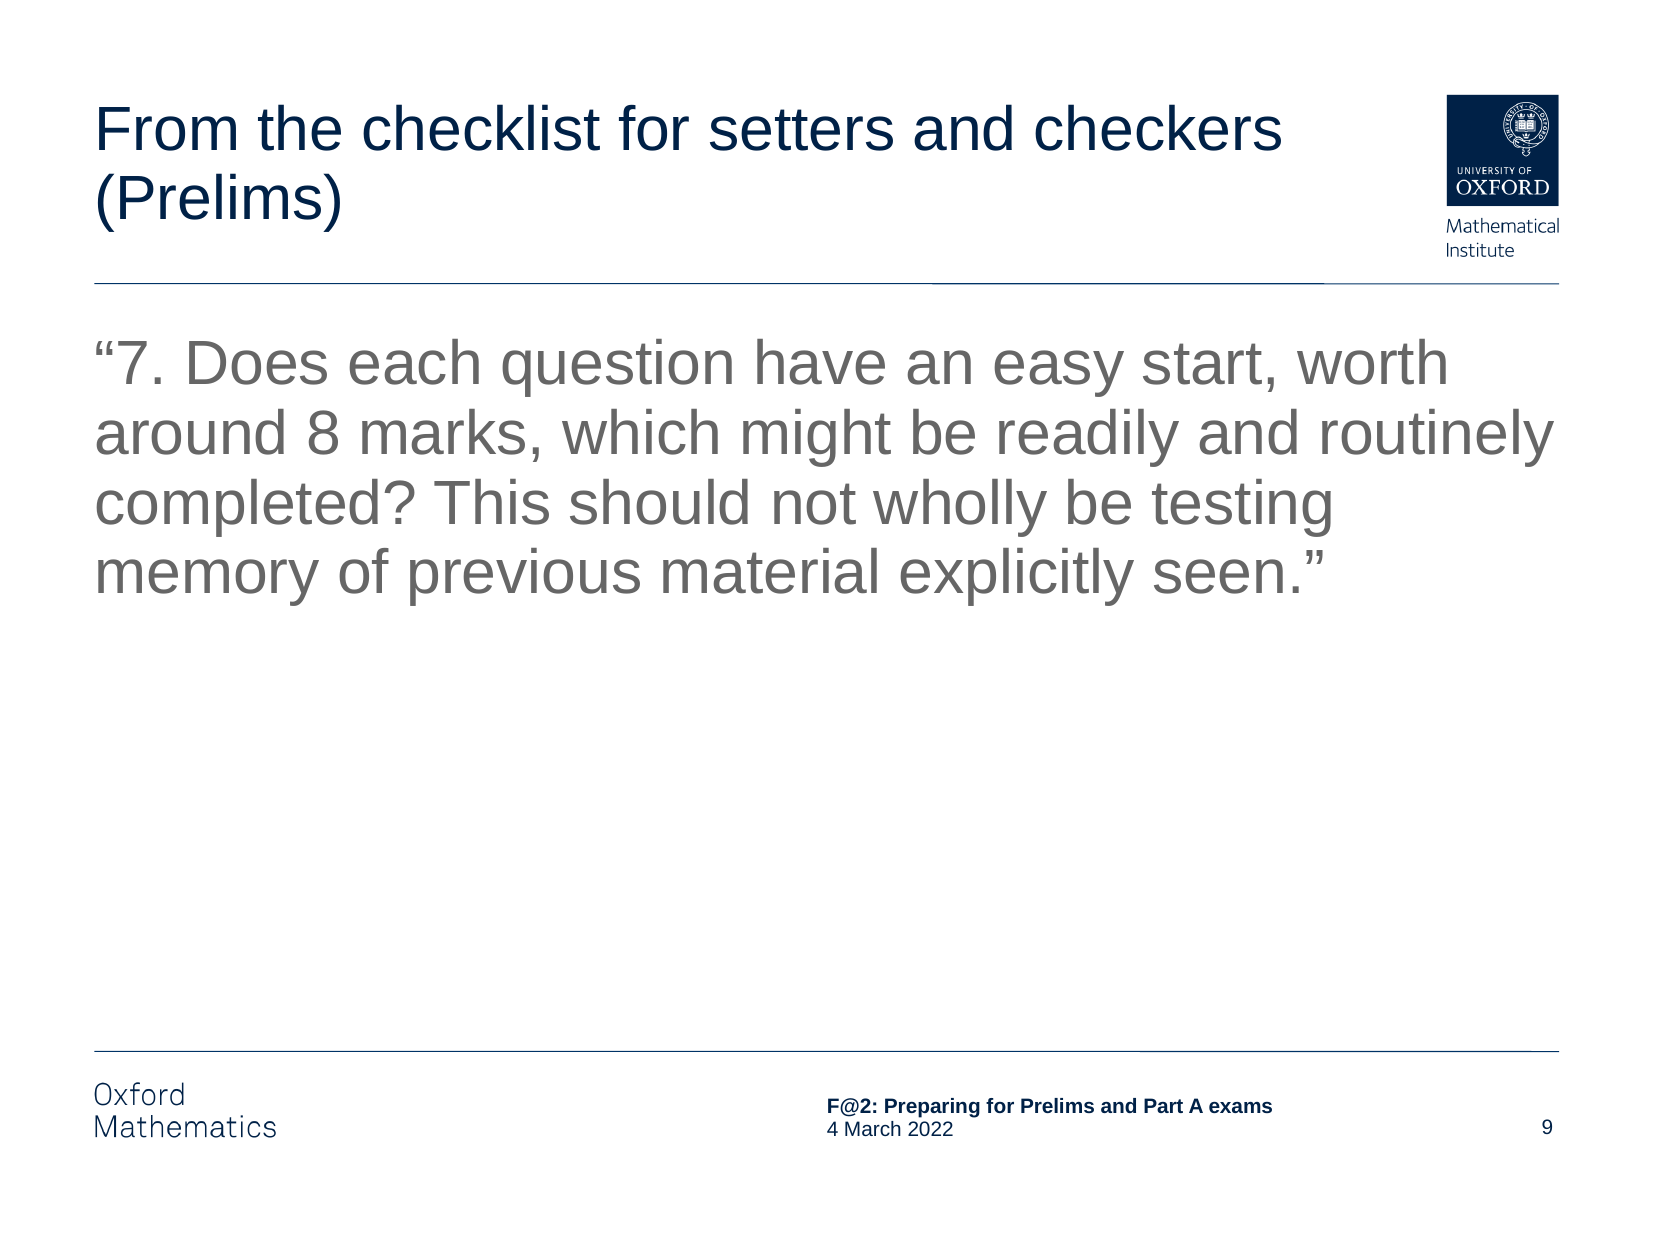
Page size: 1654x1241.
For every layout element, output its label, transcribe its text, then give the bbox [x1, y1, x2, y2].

slide_number 9 [1446, 1115, 1554, 1181]
picture [94, 1082, 276, 1138]
picture [1446, 94, 1559, 257]
title From the checklist for setters and checkers (Prelims) [94, 94, 1317, 260]
list “7. Does each question have an easy start, worth around 8 marks, which might be readily and routinely completed? This should not wholly be testing memory of previous material explicitly seen.” [94, 324, 1559, 1010]
